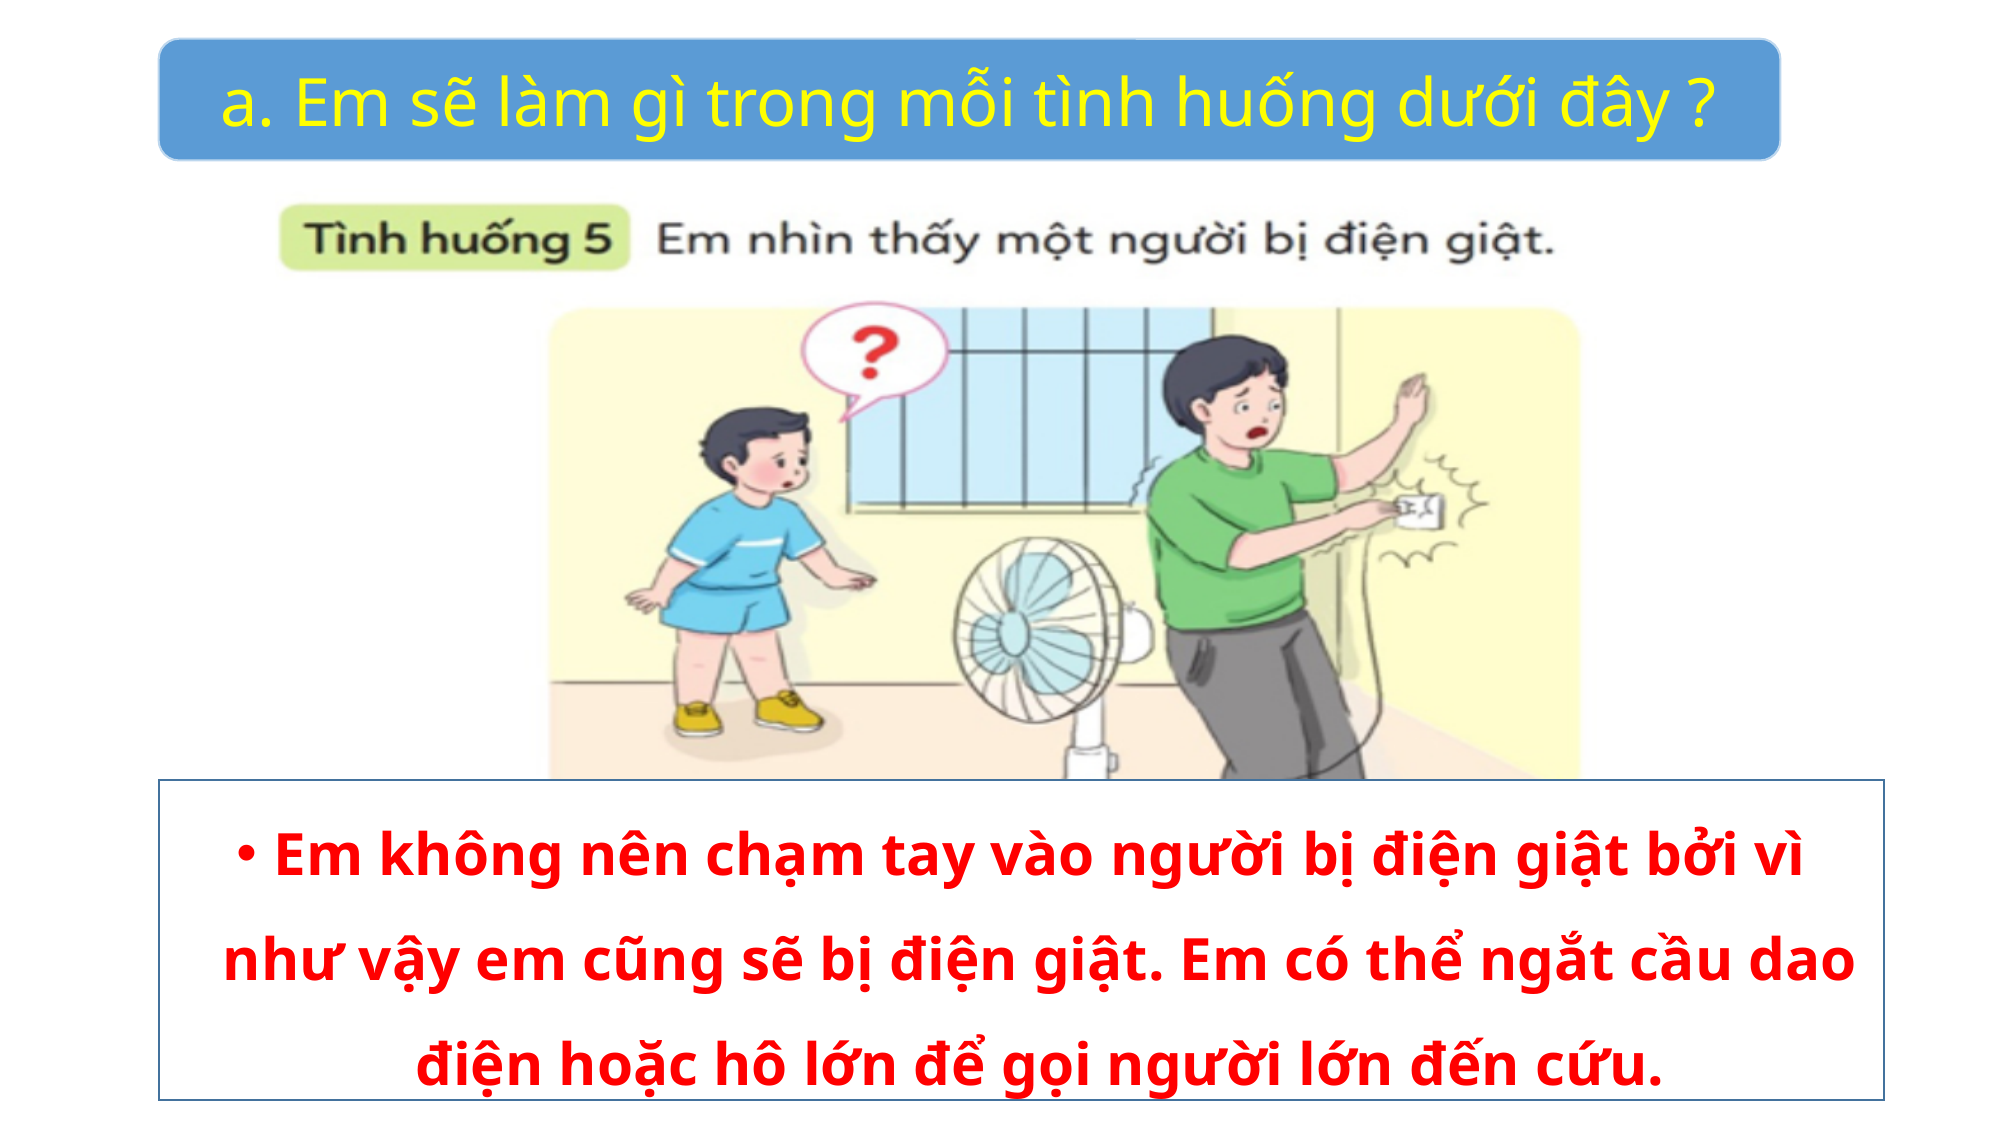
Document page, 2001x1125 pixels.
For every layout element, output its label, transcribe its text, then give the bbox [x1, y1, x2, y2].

picture [274, 182, 1597, 807]
text_box a. Em sẽ làm gì trong mỗi tình huống dưới đây ? [157, 37, 1782, 162]
list Em không nên chạm tay vào người bị điện giật bởi vì như vậy em cũng sẽ bị điện giật. Em có thể ngắt cầu dao điện hoặc hô lớn để gọi người lớn đến cứu. [158, 779, 1885, 1101]
